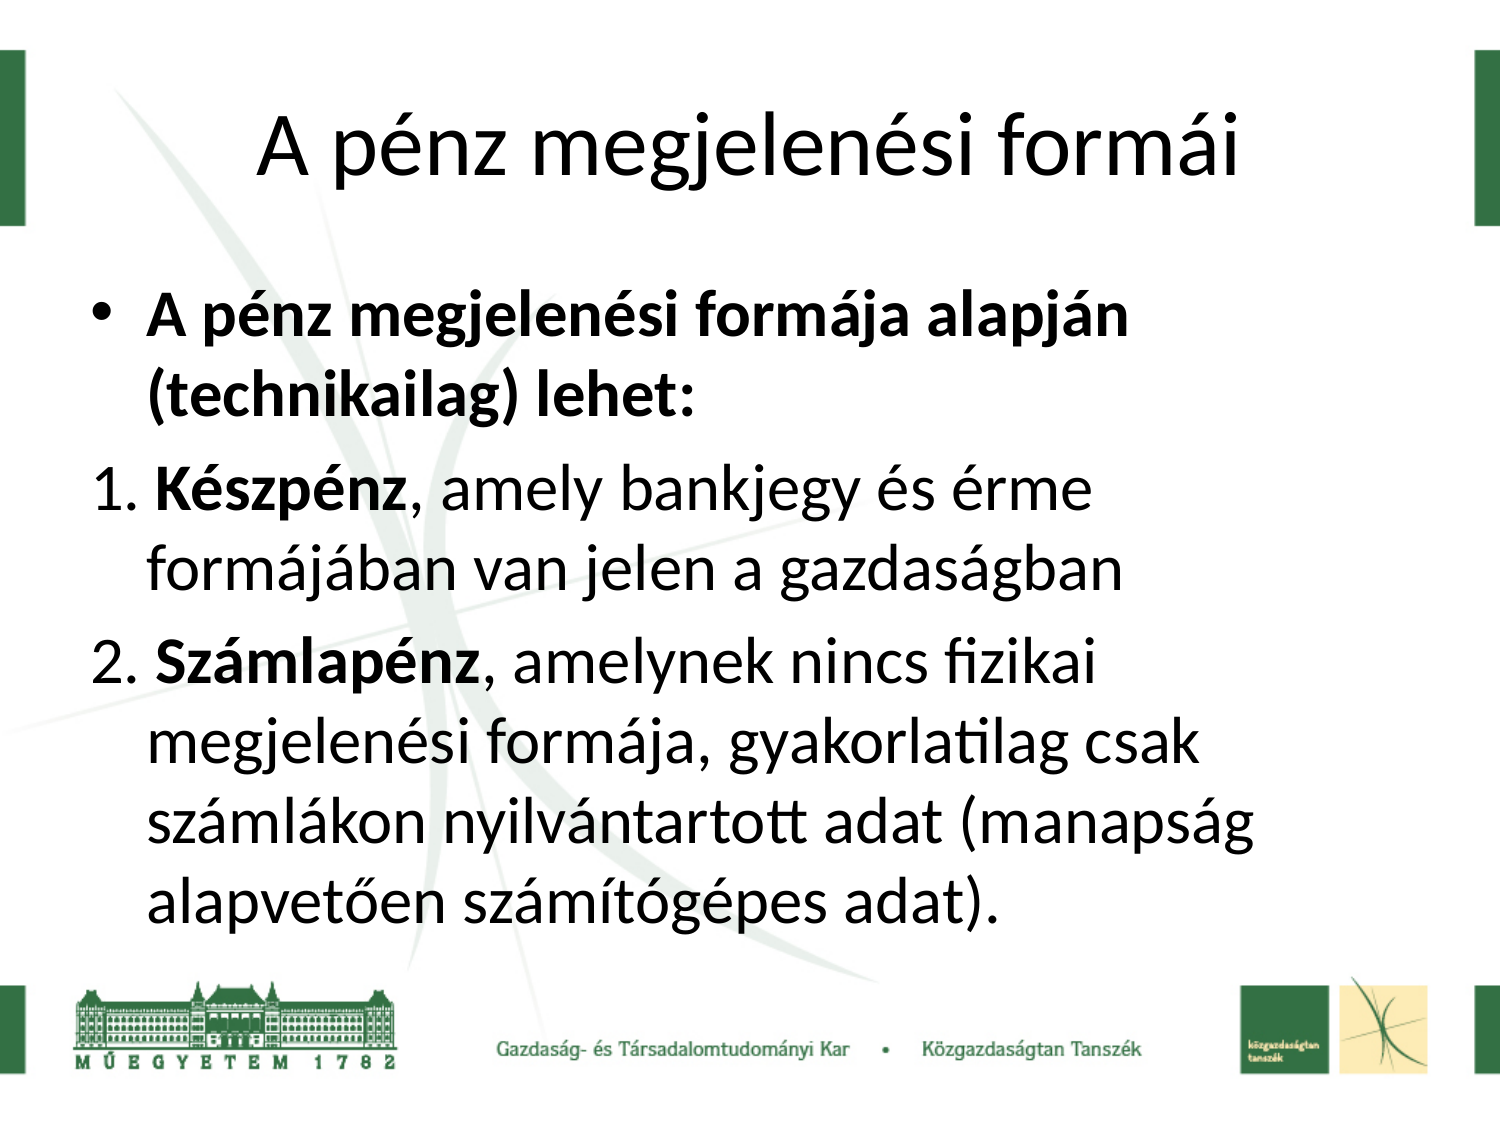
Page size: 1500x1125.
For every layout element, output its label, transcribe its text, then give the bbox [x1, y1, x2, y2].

list A pénz megjelenési formája alapján (technikailag) lehet: 1. Készpénz, amely bankjegy és érme formájában van jelen a gazdaságban 2. Számlapénz, amelynek nincs fizikai megjelenési formája, gyakorlatilag csak számlákon nyilvántartott adat (manapság alapvetően számítógépes adat). [74, 262, 1426, 1006]
picture [0, 0, 1500, 1125]
title A pénz megjelenési formái [74, 44, 1426, 233]
